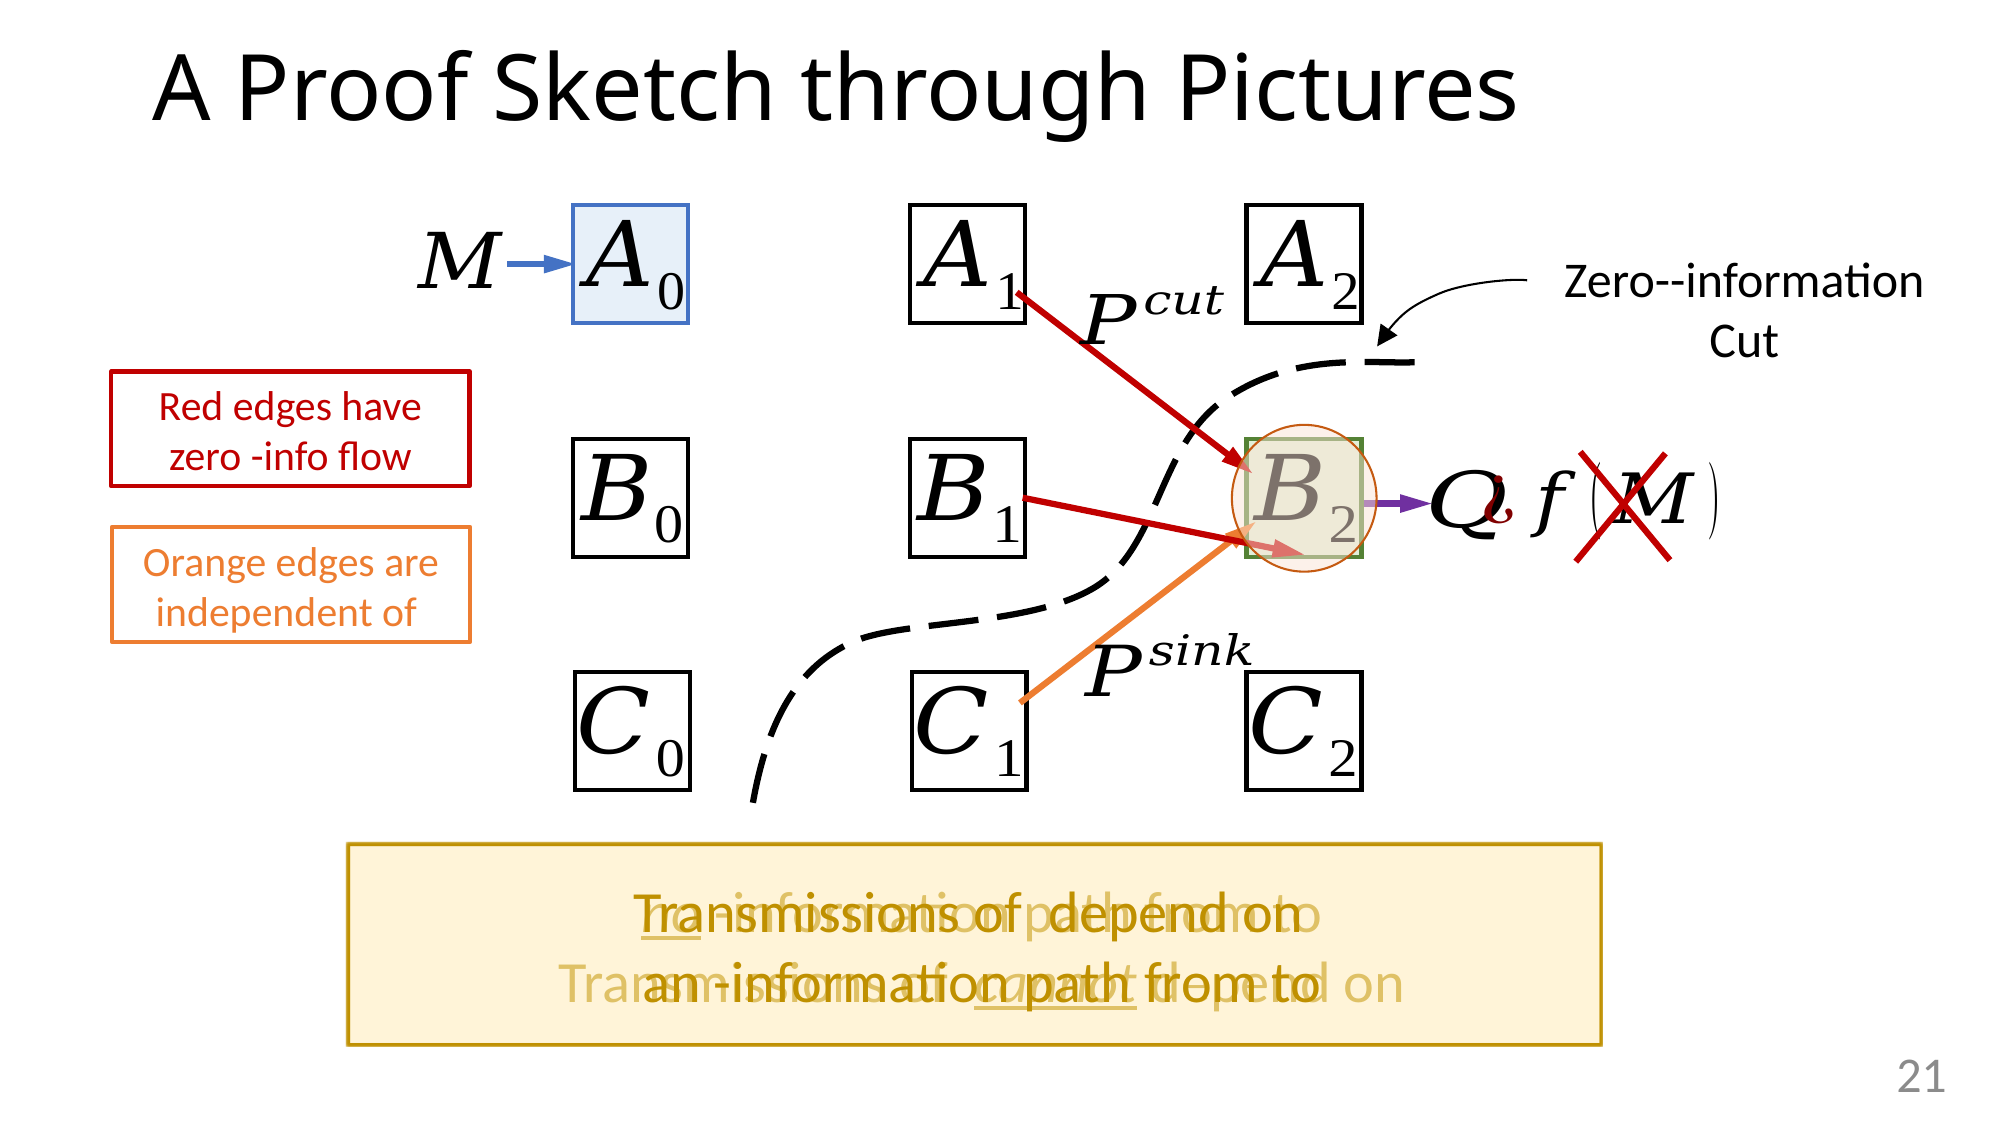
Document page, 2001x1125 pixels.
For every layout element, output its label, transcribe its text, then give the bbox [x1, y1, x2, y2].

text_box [1362, 460, 1511, 546]
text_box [575, 207, 1360, 789]
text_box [1016, 292, 1253, 474]
text_box A Proof Sketch through Pictures [137, 23, 1863, 159]
text_box [1360, 449, 1368, 547]
slide_number 21 [1511, 1042, 1962, 1103]
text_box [1019, 522, 1256, 703]
text_box [749, 789, 791, 817]
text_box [1377, 239, 1978, 377]
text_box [1575, 451, 1670, 562]
text_box [1360, 360, 1394, 400]
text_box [413, 221, 575, 308]
